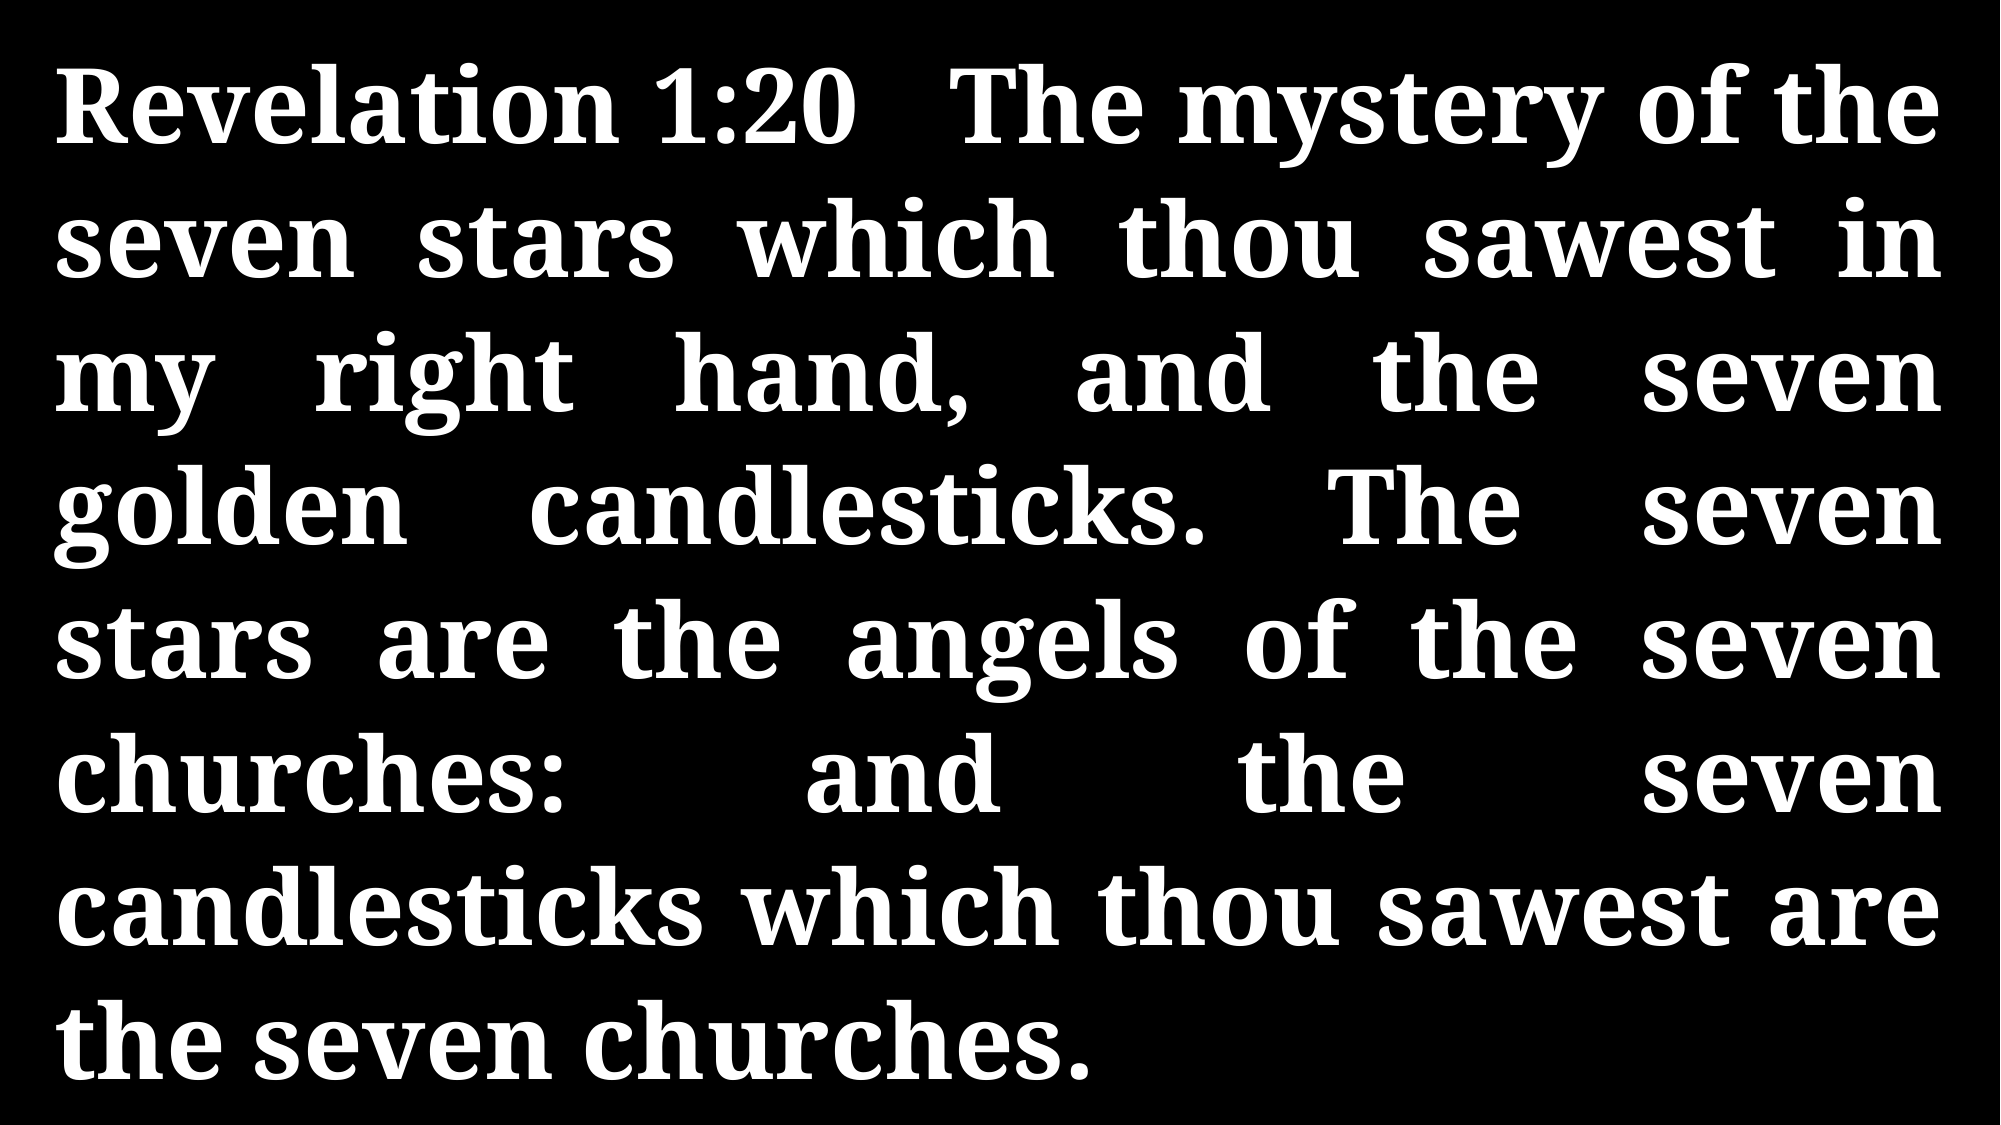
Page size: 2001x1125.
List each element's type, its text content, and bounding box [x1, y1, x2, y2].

text_box Revelation 1:20 The mystery of the seven stars which thou sawest in my right hand, and the seven golden candlesticks. The seven stars are the angels of the seven churches: and the seven candlesticks which thou sawest are the seven churches. [39, 23, 1961, 1108]
